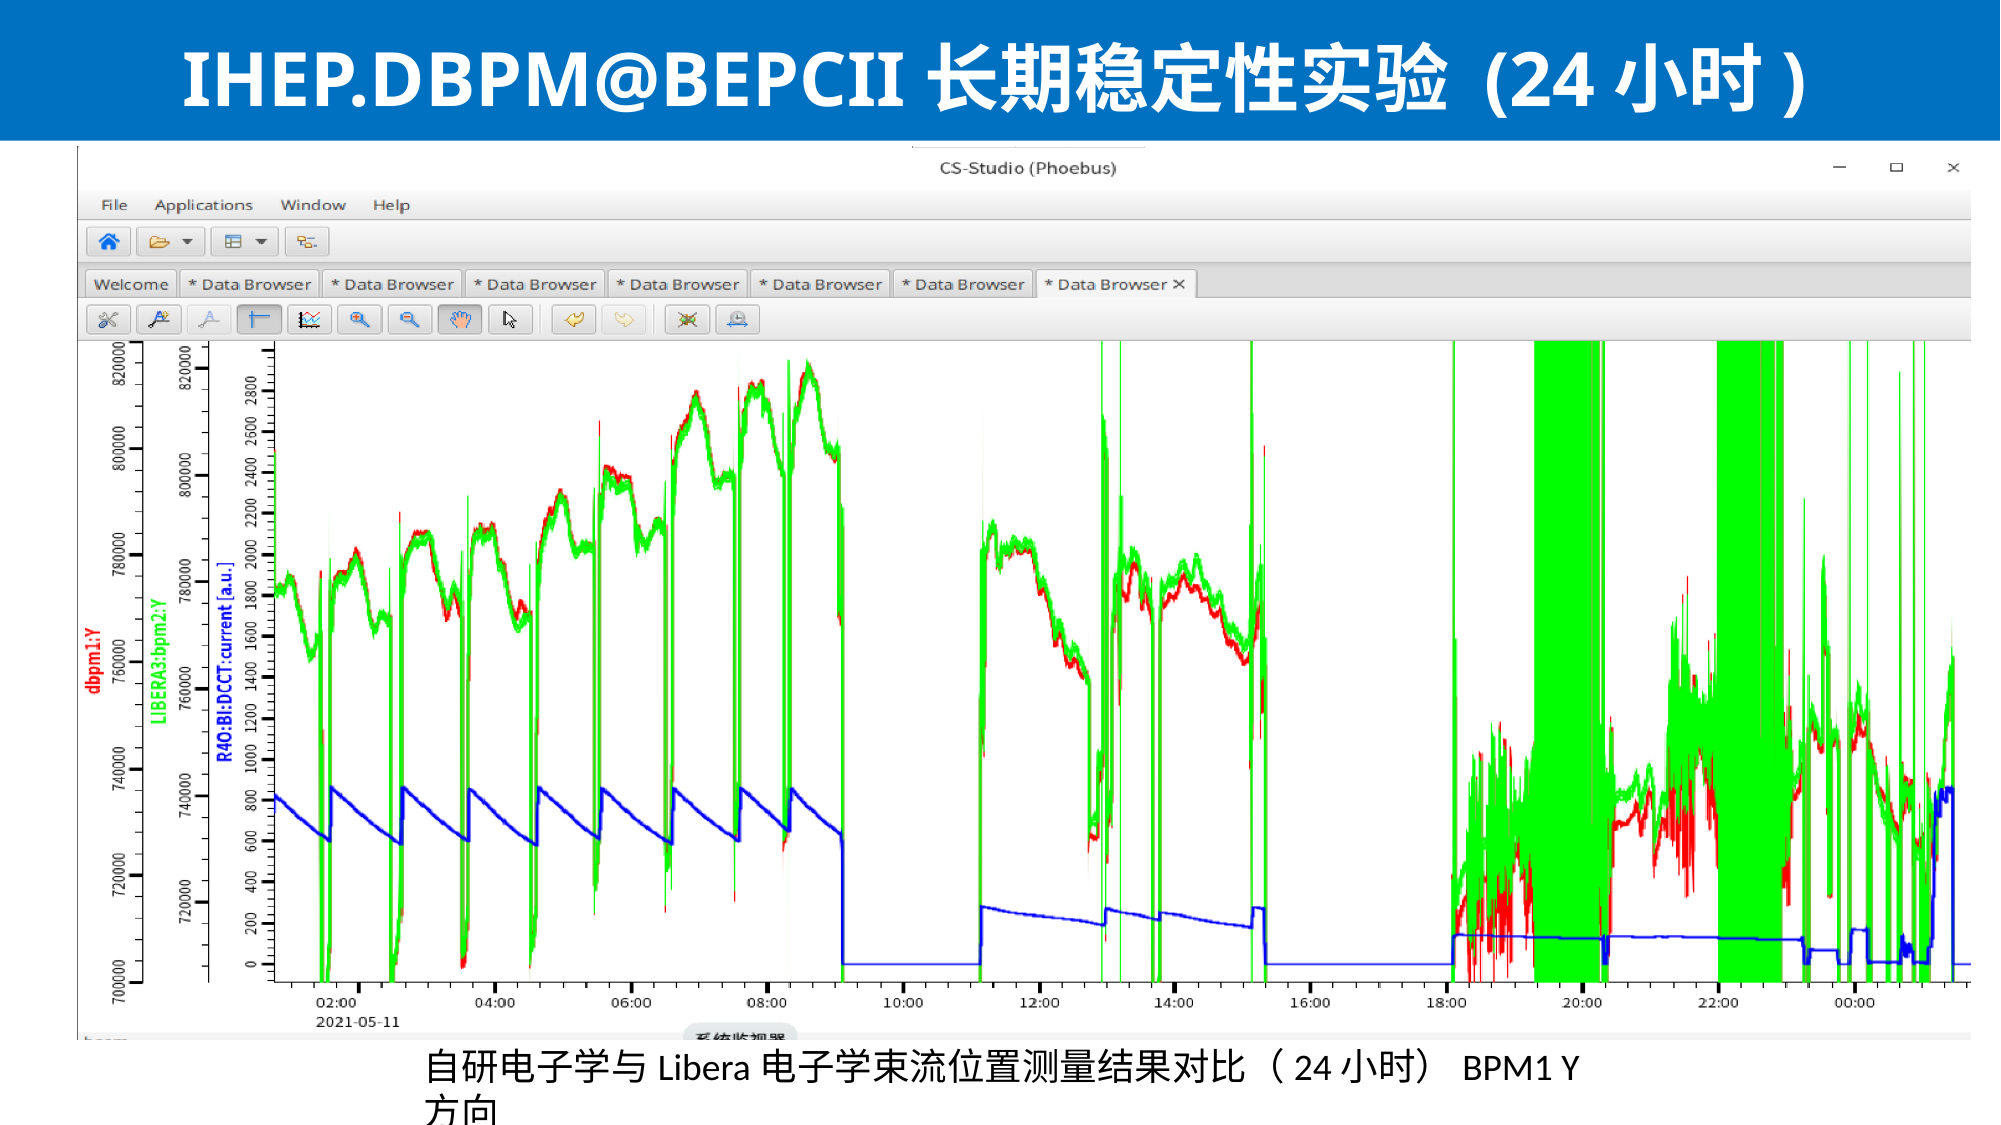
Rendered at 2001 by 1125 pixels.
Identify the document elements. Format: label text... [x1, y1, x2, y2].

text_box 自研电子学与Libera电子学束流位置测量结果对比（24小时）BPM1 Y方向 [409, 1051, 1639, 1125]
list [77, 146, 1971, 1041]
title IHEP.DBPM@BEPCII长期稳定性实验 (24小时) [132, 0, 1858, 144]
